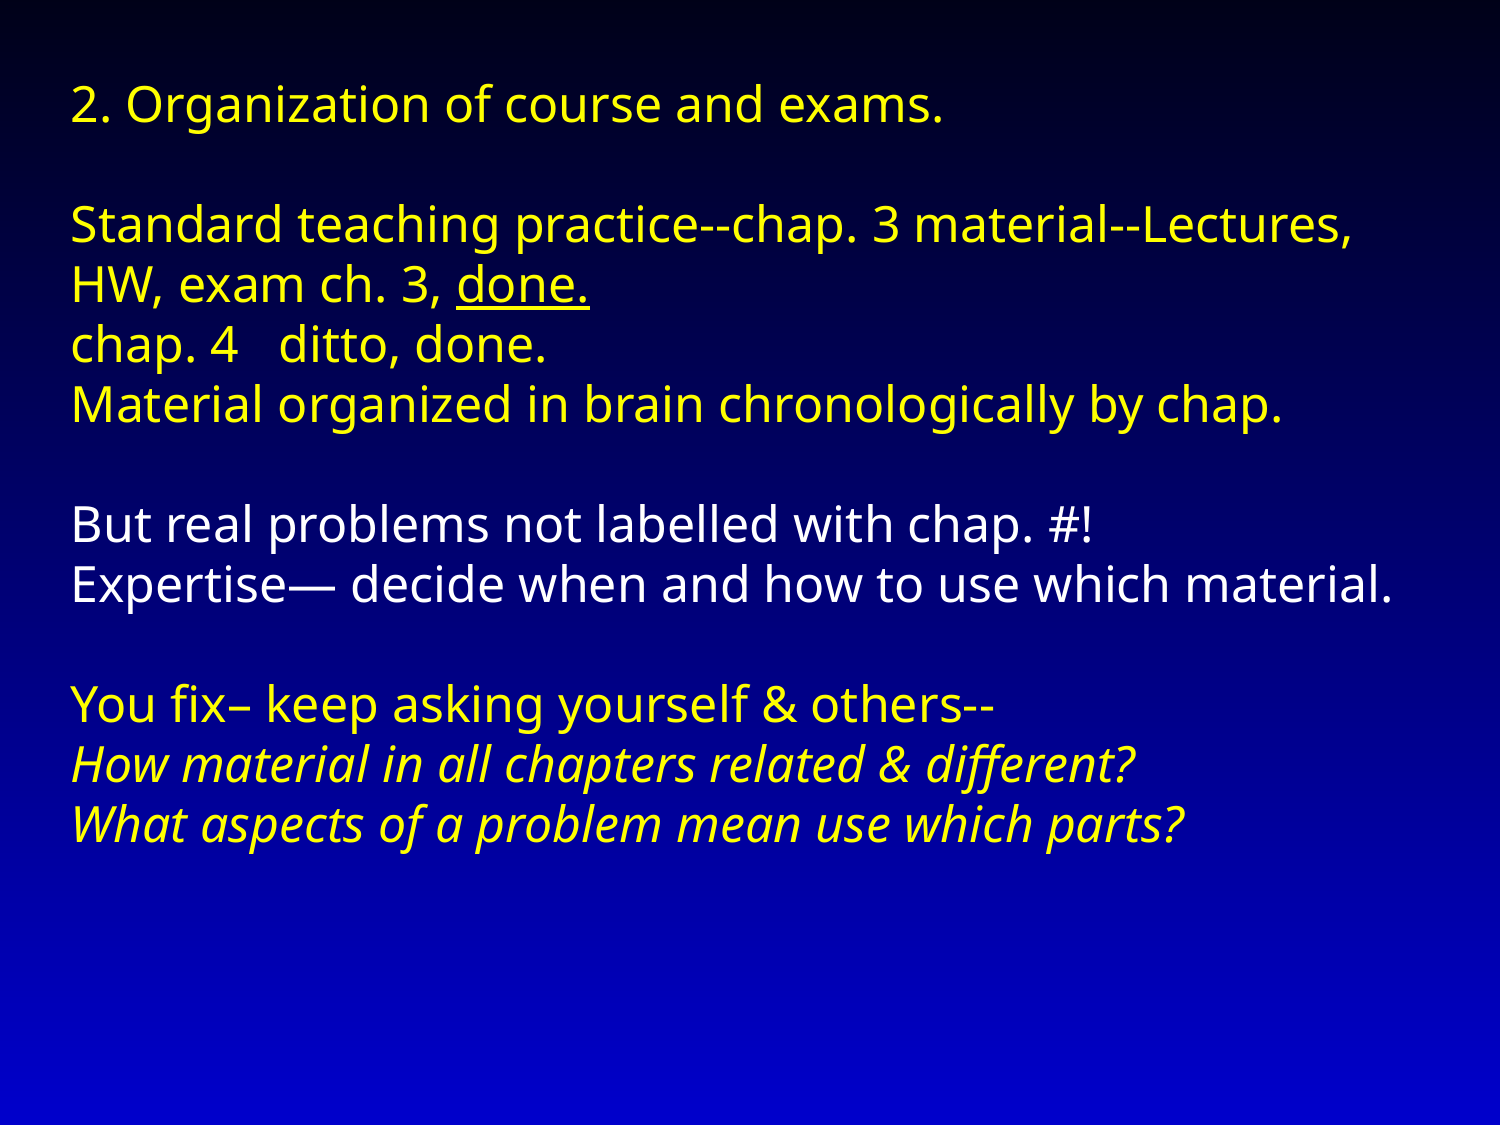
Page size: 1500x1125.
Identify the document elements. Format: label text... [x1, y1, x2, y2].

text_box 2. Organization of course and exams. Standard teaching practice--chap. 3 material--Lectures, HW, exam ch. 3, done. chap. 4 ditto, done. Material organized in brain chronologically by chap. But real problems not labelled with chap. #! Expertise— decide when and how to use which material. You fix– keep asking yourself & others-- How material in all chapters related & different? What aspects of a problem mean use which parts? [56, 65, 1475, 860]
